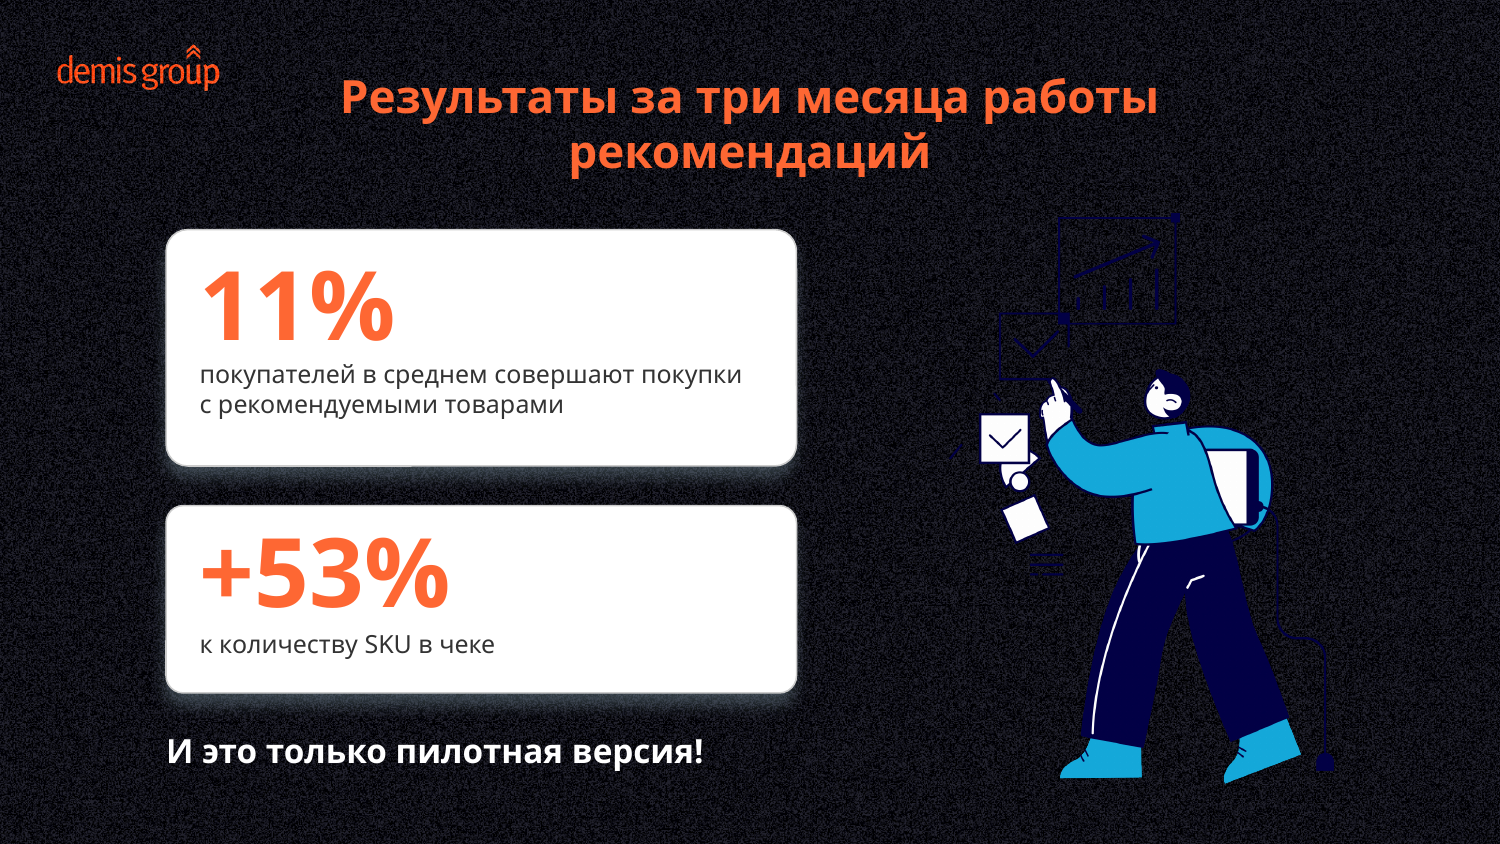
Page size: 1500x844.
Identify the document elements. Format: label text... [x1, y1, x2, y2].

text_box Результаты за три месяца работы рекомендаций [332, 67, 1167, 162]
text_box И это только пилотная версия! [166, 722, 726, 768]
text_box к количеству SKU в чеке [199, 628, 678, 687]
text_box 11% [199, 267, 640, 359]
text_box [166, 505, 797, 693]
text_box +53% [199, 533, 640, 628]
picture [0, 0, 1500, 844]
text_box [166, 229, 797, 467]
text_box покупателей в среднем совершают покупки с рекомендуемыми товарами [199, 359, 748, 436]
